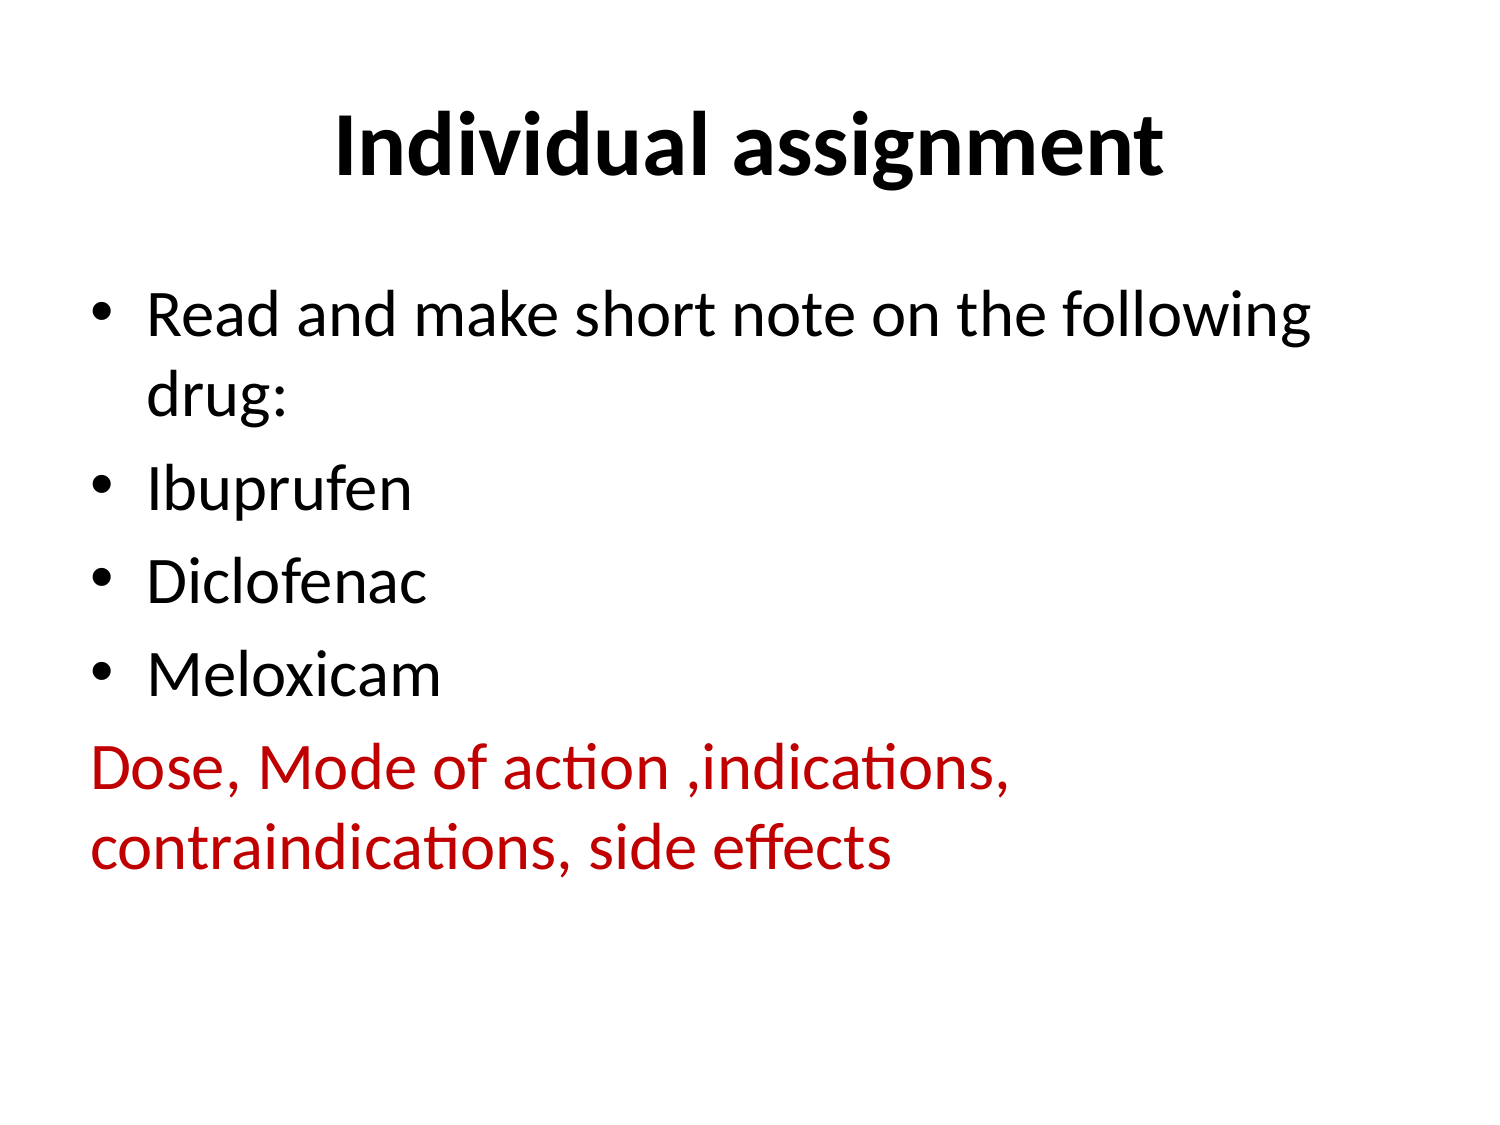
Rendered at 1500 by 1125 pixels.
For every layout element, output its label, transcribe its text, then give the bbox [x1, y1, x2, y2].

title Individual assignment [75, 45, 1425, 233]
list Read and make short note on the following drug: Ibuprufen Diclofenac Meloxicam Dose, Mode of action ,indications, contraindications, side effects [75, 262, 1425, 1005]
